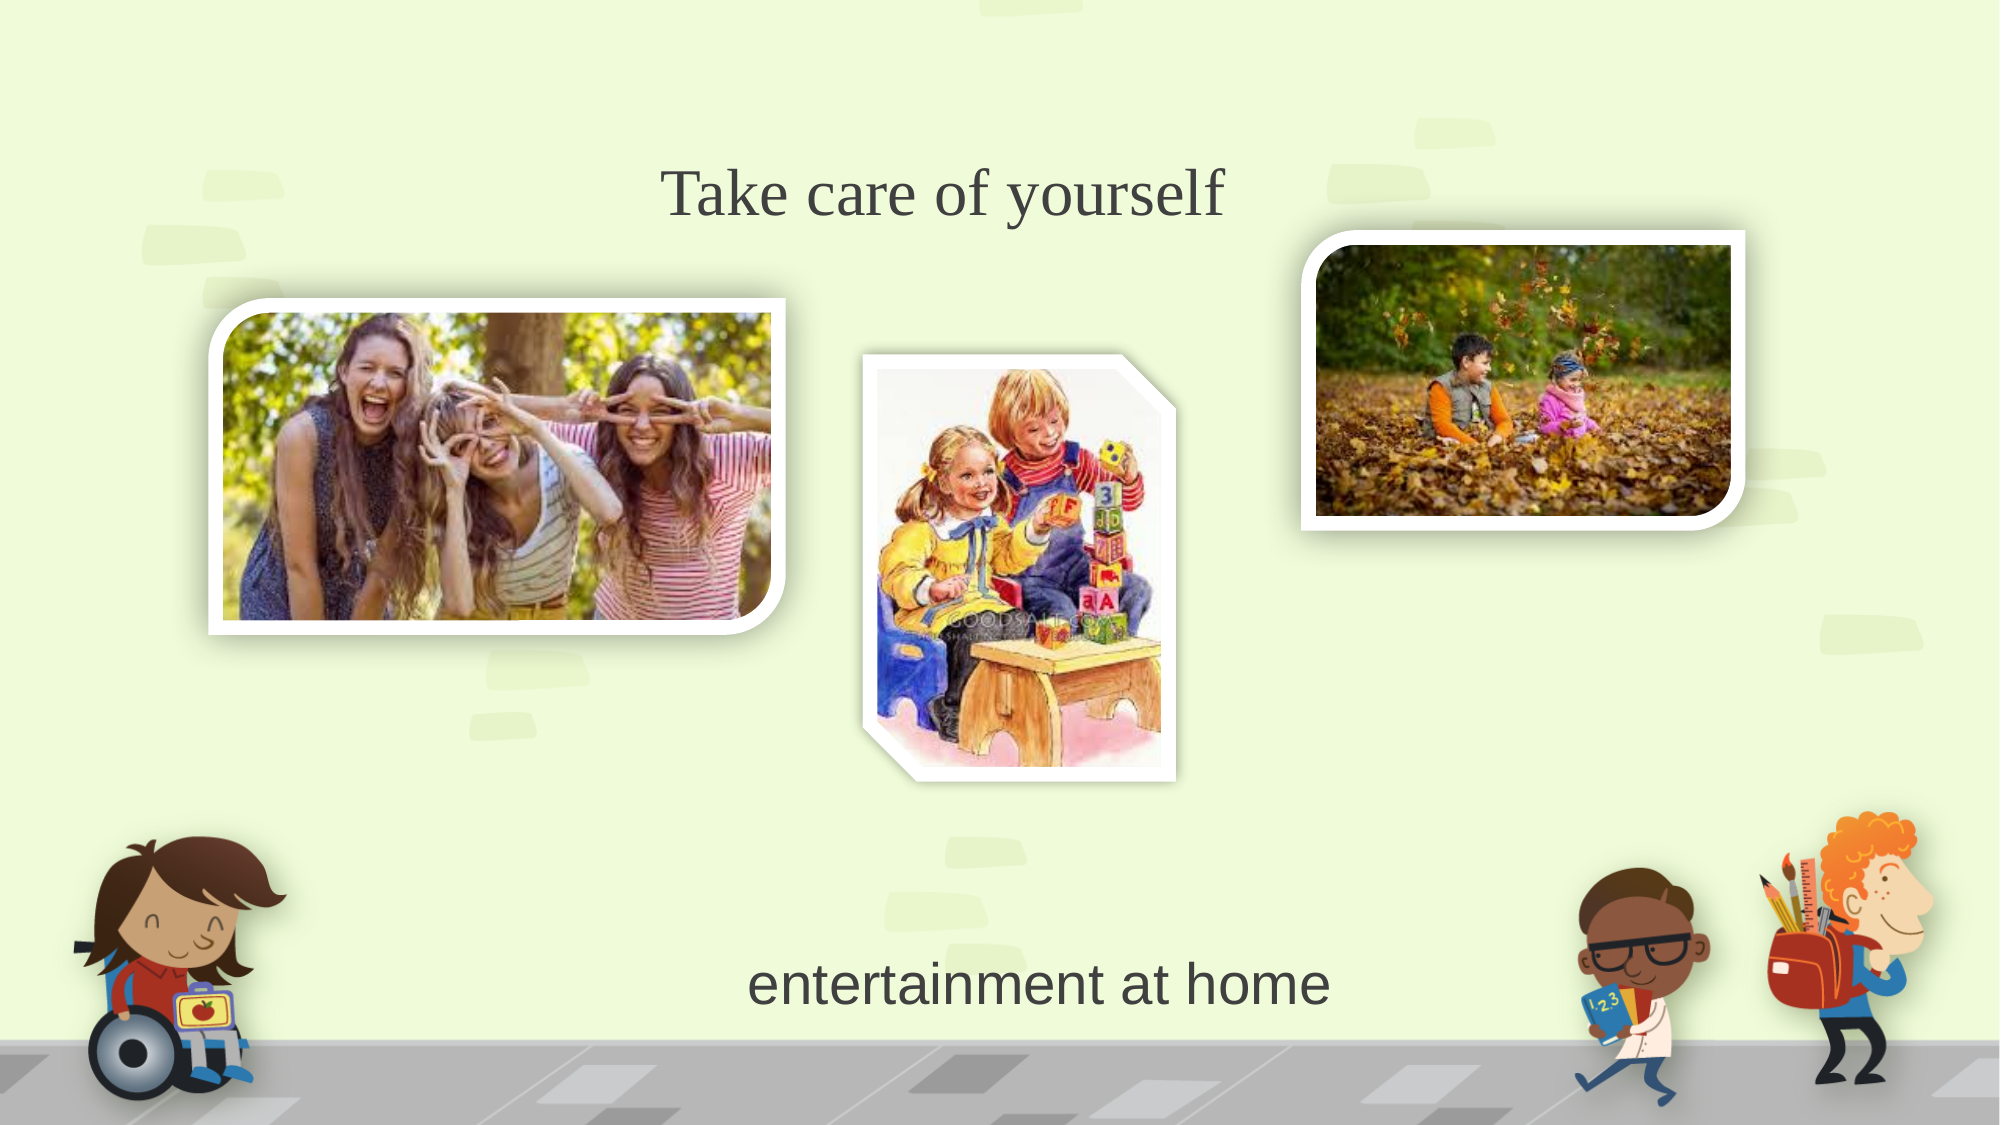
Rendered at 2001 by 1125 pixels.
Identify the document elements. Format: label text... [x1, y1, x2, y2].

picture [0, 0, 2000, 1125]
text_box entertainment at home [733, 938, 1348, 1024]
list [869, 361, 1169, 775]
title Take care of yourself [137, 59, 1750, 238]
